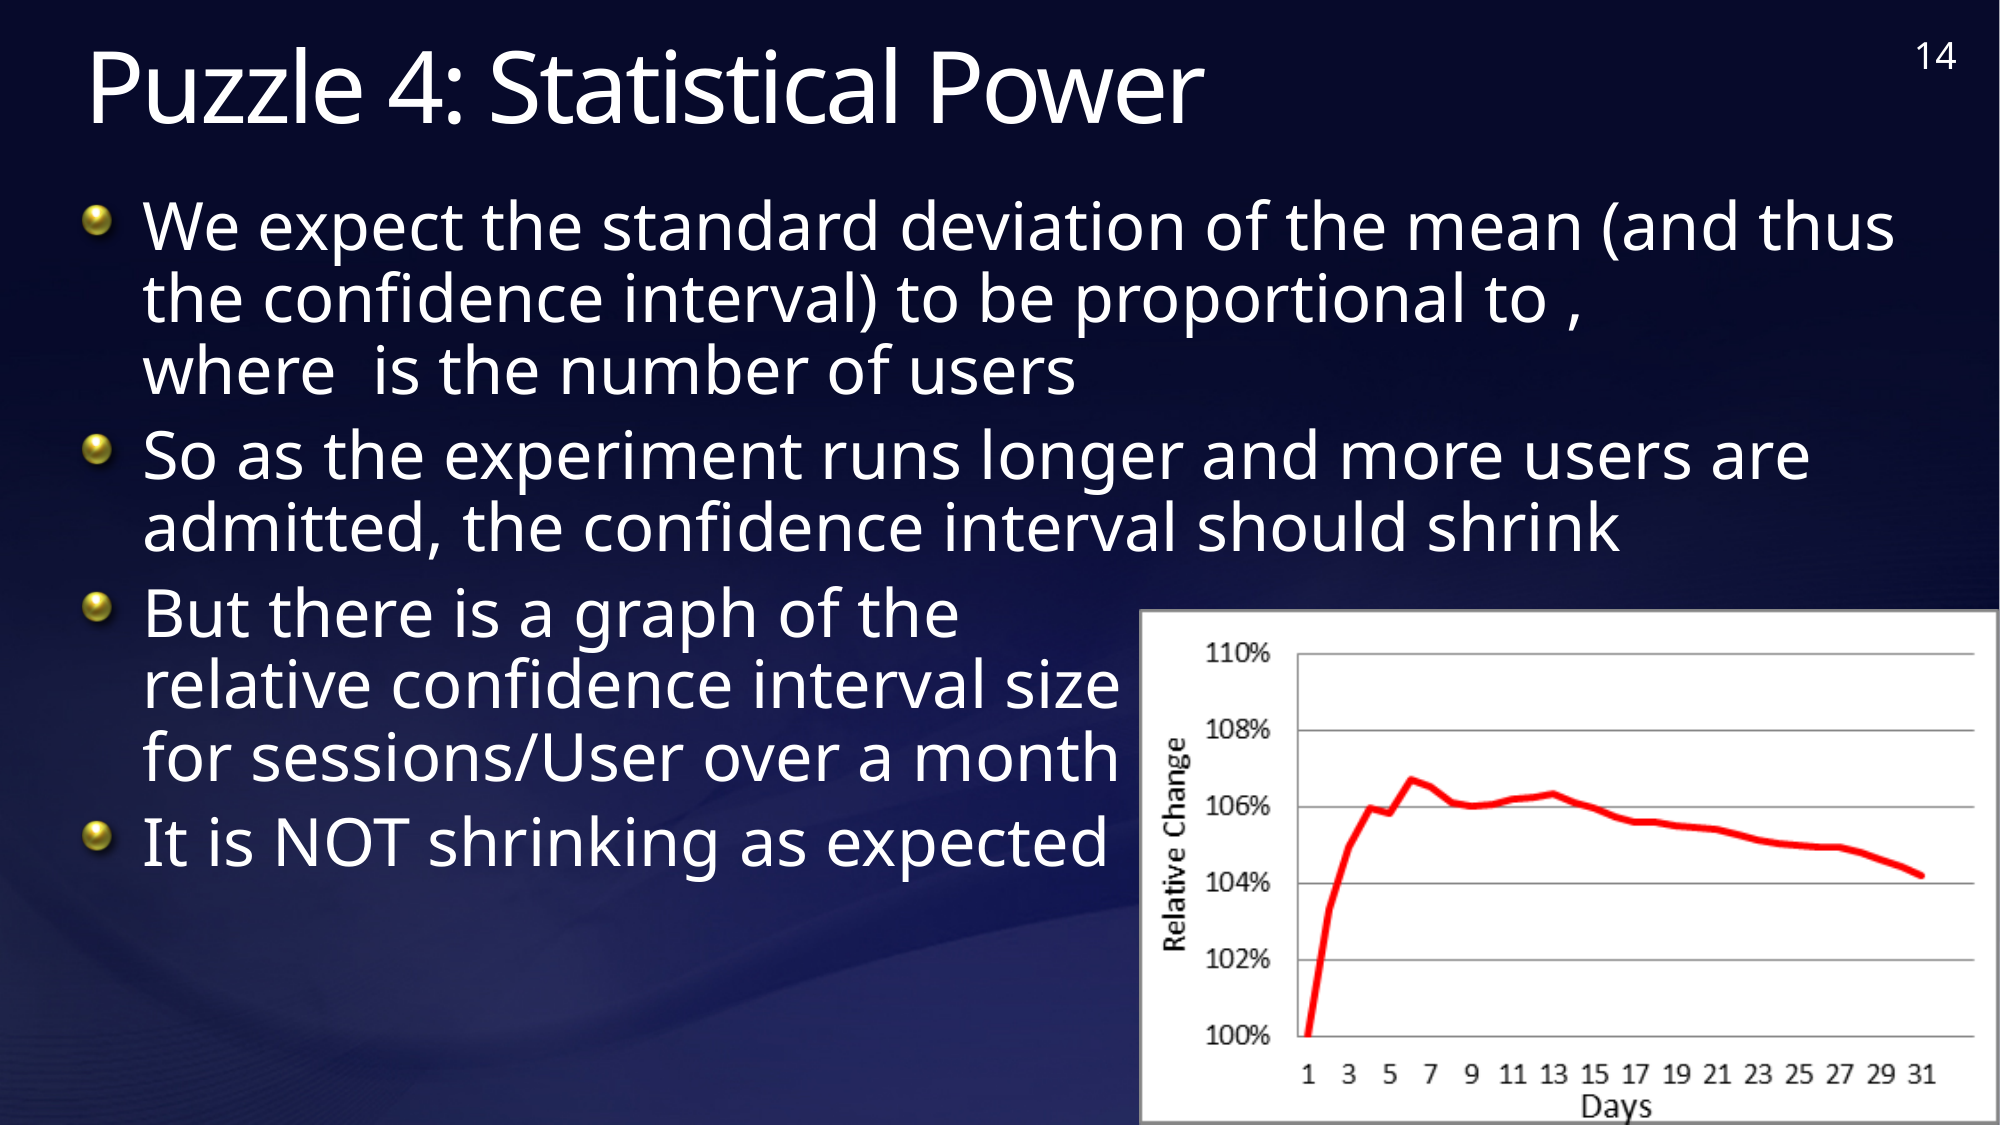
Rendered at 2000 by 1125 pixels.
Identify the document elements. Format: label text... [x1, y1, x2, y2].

picture [0, 0, 2000, 1125]
title Puzzle 4: Statistical Power [84, 37, 1917, 147]
